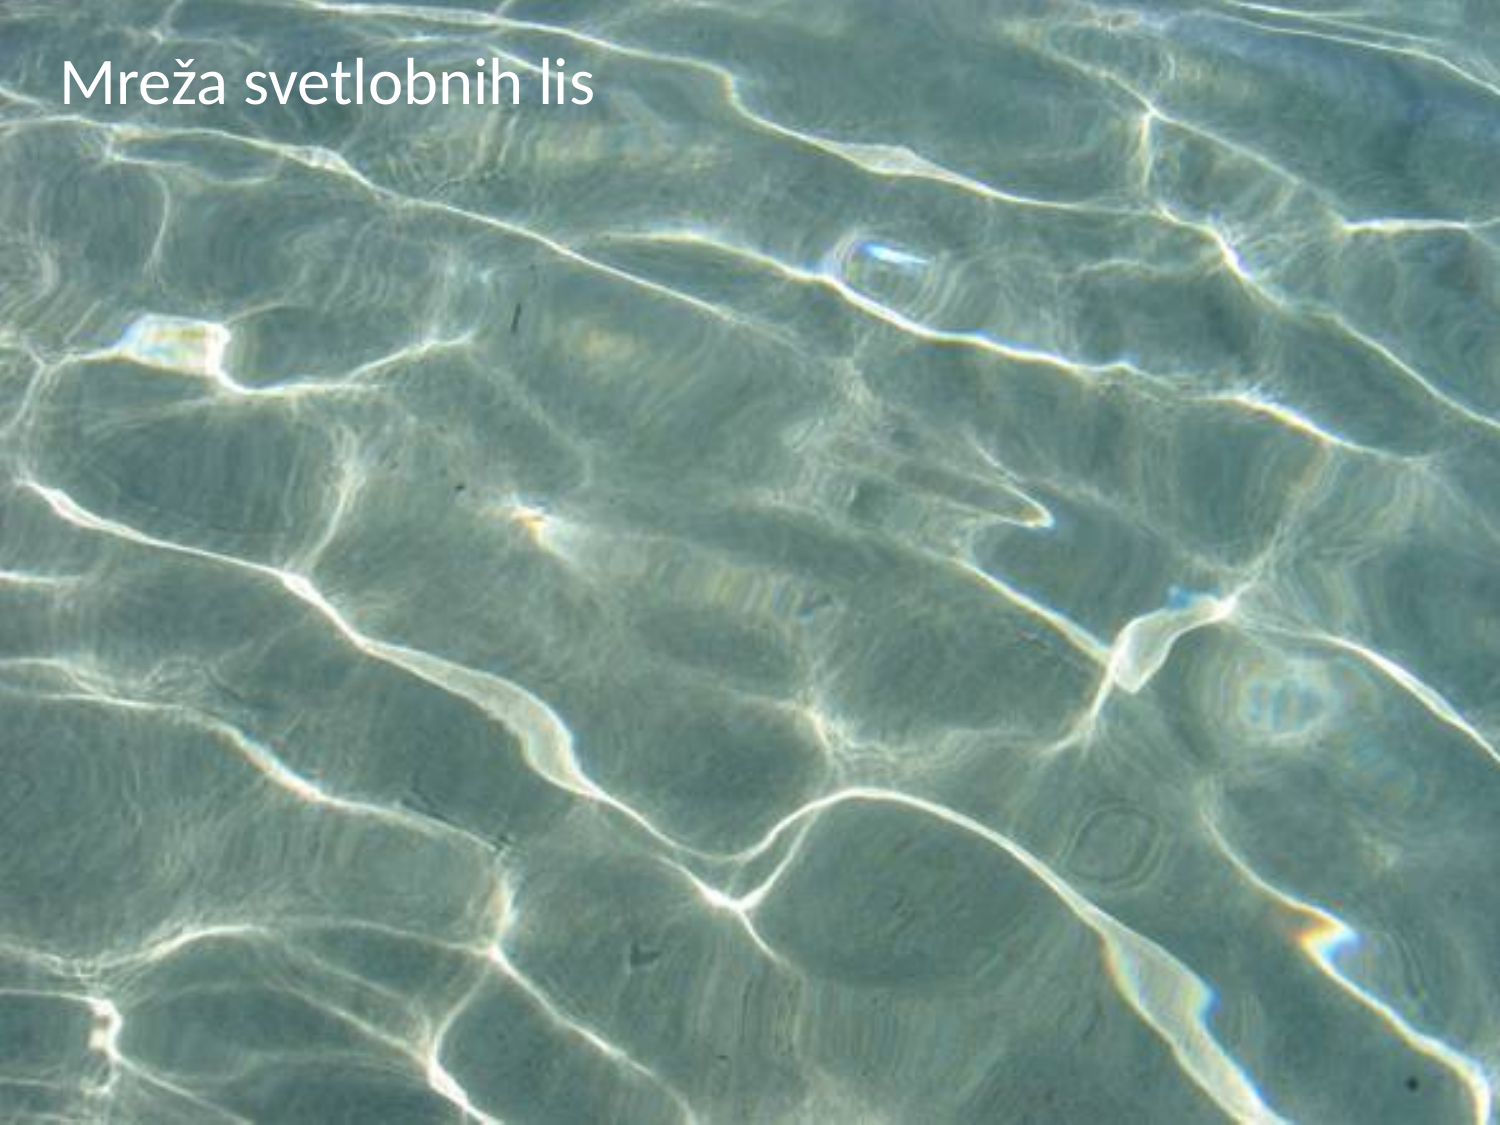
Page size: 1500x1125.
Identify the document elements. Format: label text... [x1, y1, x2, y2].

text_box Mreža svetlobnih lis [44, 30, 611, 126]
picture [0, 0, 1500, 1125]
